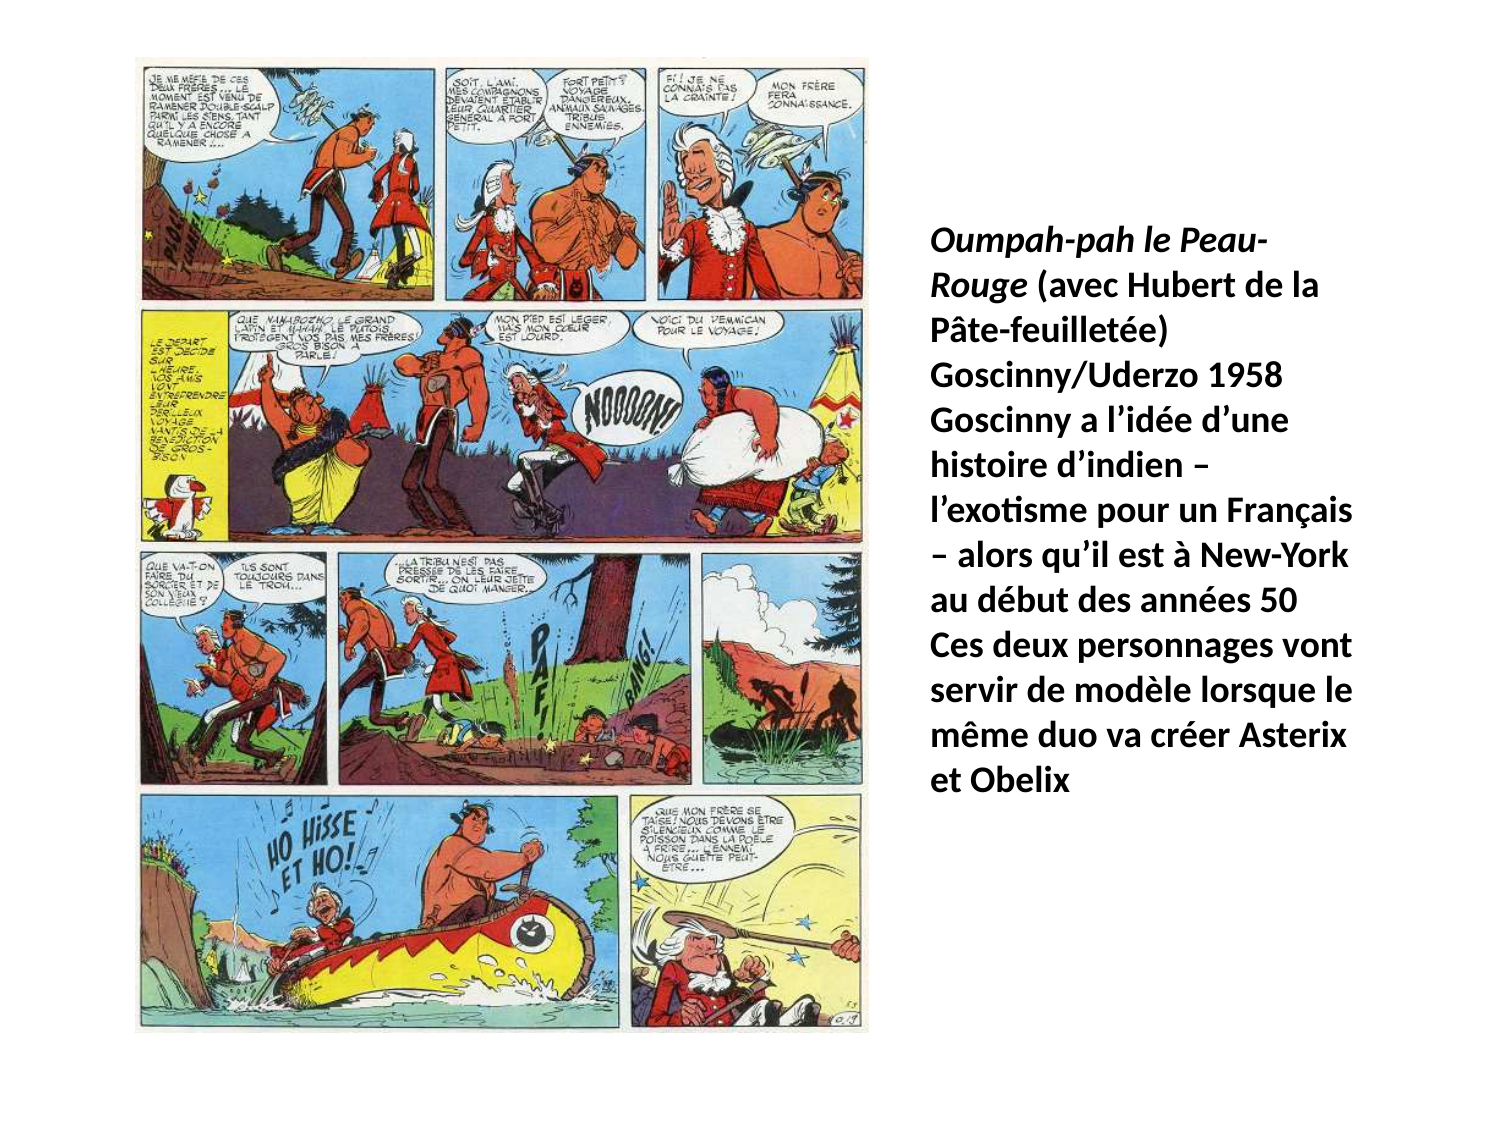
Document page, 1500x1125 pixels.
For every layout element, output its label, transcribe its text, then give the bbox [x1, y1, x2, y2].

text_box Oumpah-pah le Peau-Rouge (avec Hubert de la Pâte-feuilletée) Goscinny/Uderzo 1958 Goscinny a l’idée d’une histoire d’indien – l’exotisme pour un Français – alors qu’il est à New-York au début des années 50 Ces deux personnages vont servir de modèle lorsque le même duo va créer Asterix et Obelix [915, 208, 1376, 808]
picture [135, 57, 869, 1034]
